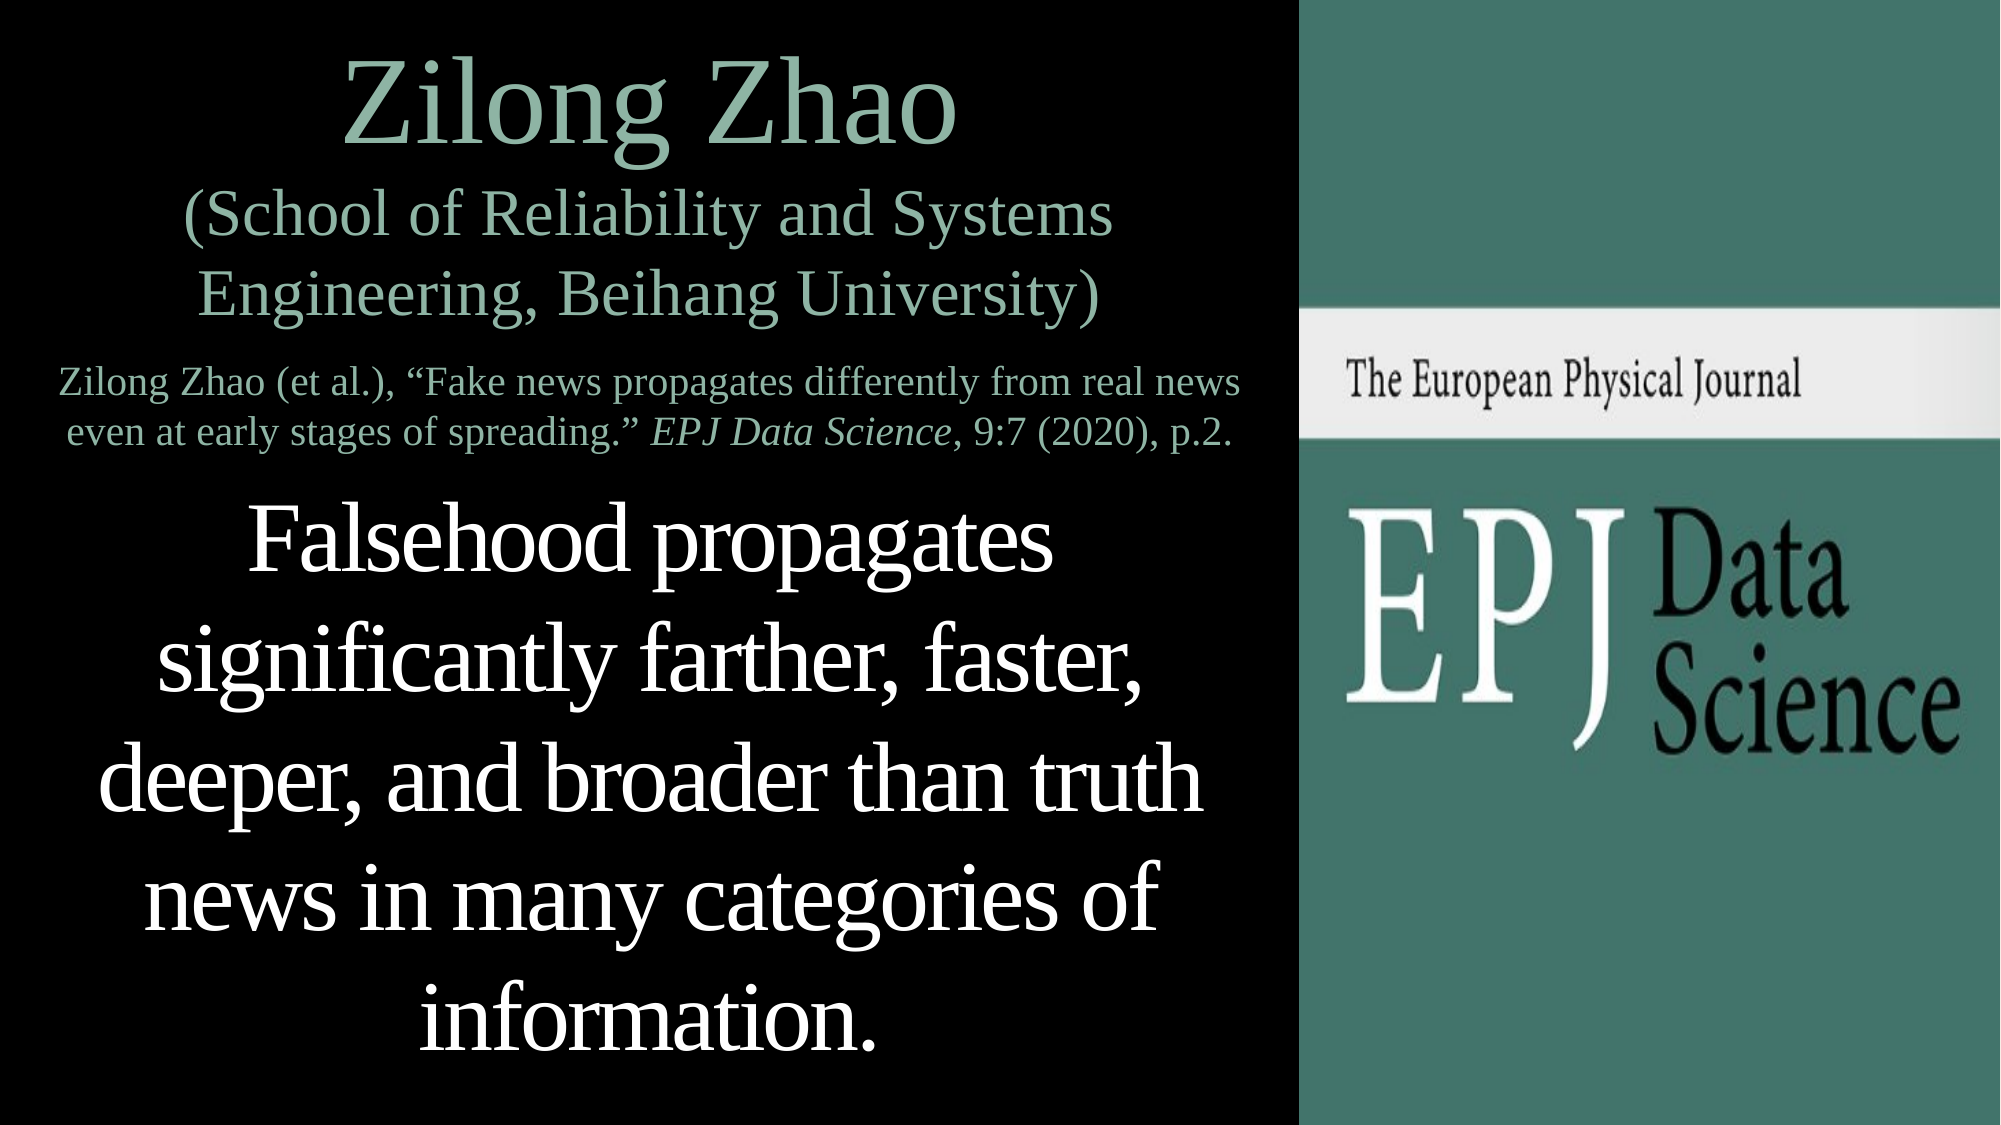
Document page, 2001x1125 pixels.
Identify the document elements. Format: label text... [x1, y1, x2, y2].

text_box Zilong Zhao (School of Reliability and Systems Engineering, Beihang University) Zilong Zhao (et al.), “Fake news propagates differently from real news even at early stages of spreading.” EPJ Data Science, 9:7 (2020), p.2. [12, 11, 1288, 462]
text_box Falsehood propagates significantly farther, faster, deeper, and broader than truth news in many categories of information. [12, 463, 1288, 1079]
picture [1299, 0, 2001, 1125]
text_box [0, 0, 1297, 1125]
